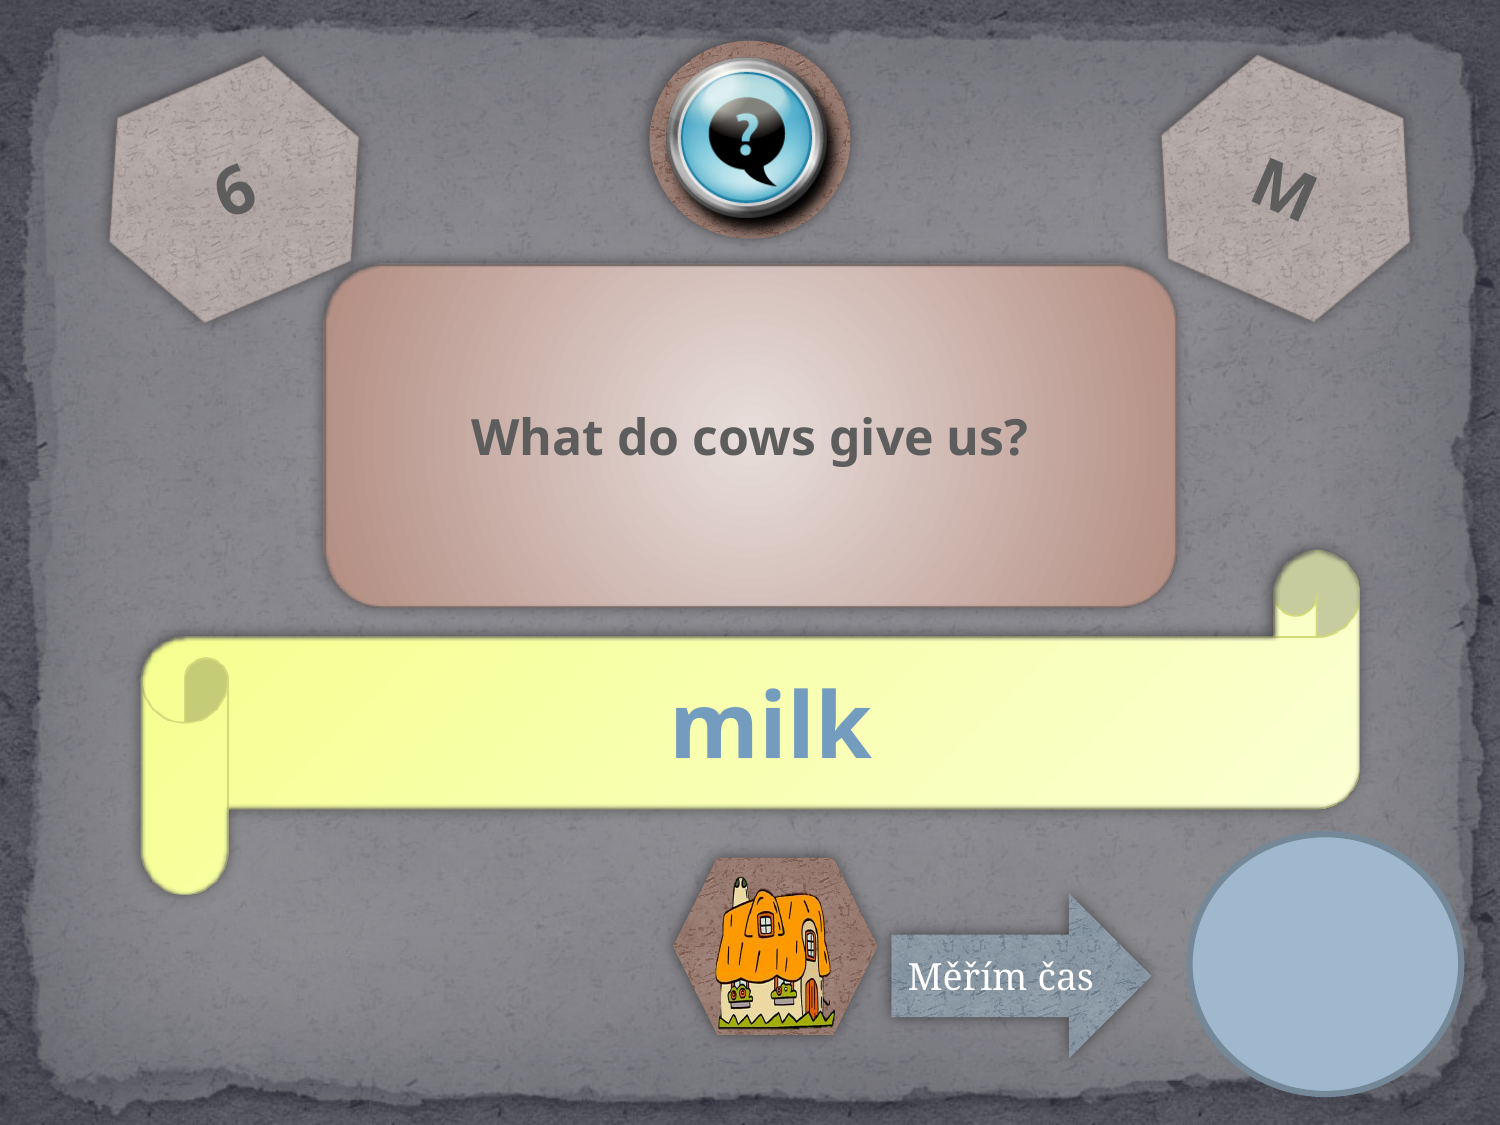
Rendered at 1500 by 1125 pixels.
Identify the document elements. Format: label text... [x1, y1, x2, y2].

text_box [1186, 831, 1465, 1098]
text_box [675, 860, 876, 1037]
text_box Měřím čas [891, 893, 1152, 1059]
text_box M [1163, 57, 1408, 320]
text_box What do cows give us? [328, 268, 1174, 605]
text_box milk [146, 594, 1356, 891]
text_box 6 [111, 58, 357, 321]
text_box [652, 43, 849, 239]
